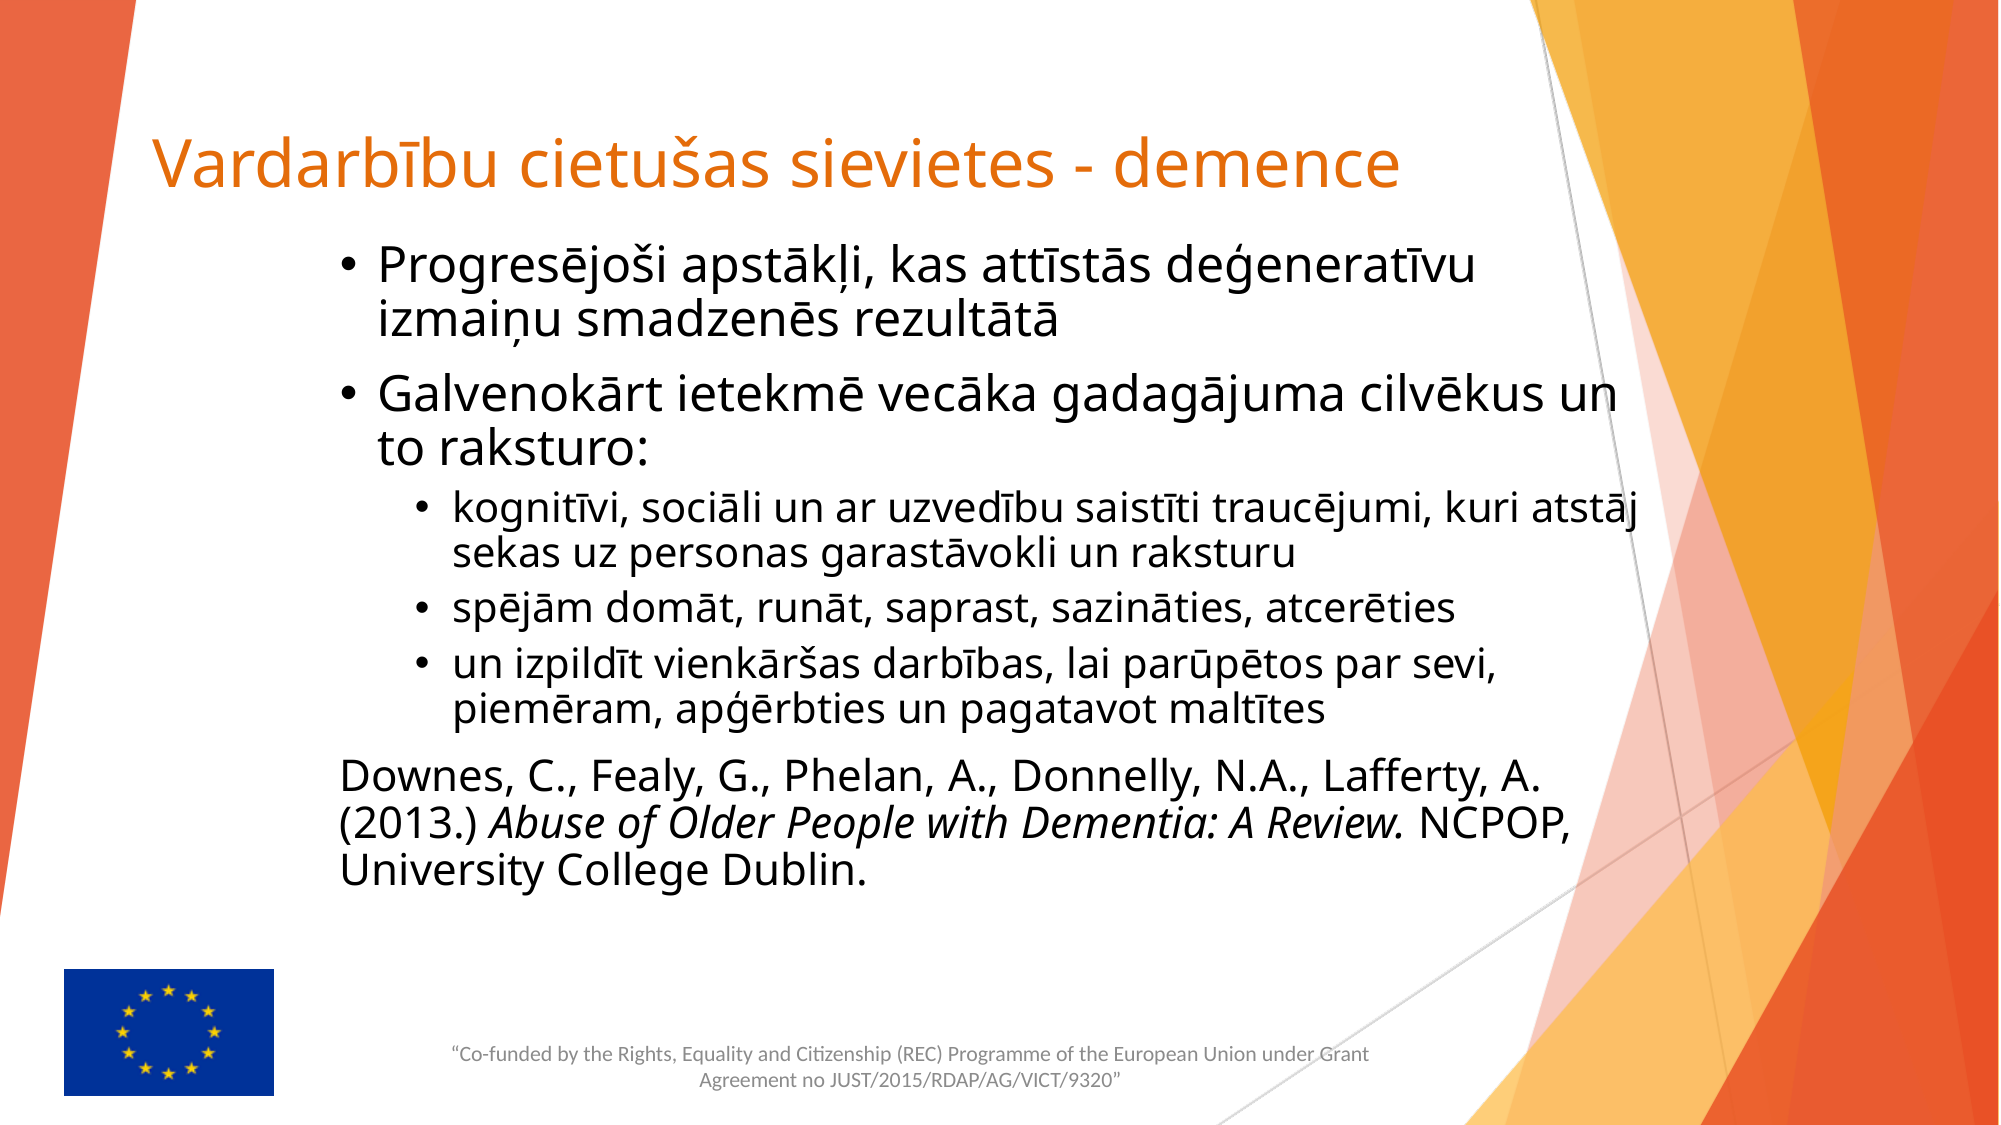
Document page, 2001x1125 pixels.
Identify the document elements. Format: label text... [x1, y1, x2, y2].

picture [0, 0, 2000, 1125]
list Progresējoši apstākļi, kas attīstās deģeneratīvu izmaiņu smadzenēs rezultātā Galvenokārt ietekmē vecāka gadagājuma cilvēkus un to raksturo: kognitīvi, sociāli un ar uzvedību saistīti traucējumi, kuri atstāj sekas uz personas garastāvokli un raksturu spējām domāt, runāt, saprast, sazināties, atcerēties un izpildīt vienkāršas darbības, lai parūpētos par sevi, piemēram, apģērbties un pagatavot maltītes Downes, C., Fealy, G., Phelan, A., Donnelly, N.A., Lafferty, A. (2013.) Abuse of Older People with Dementia: A Review. NCPOP, University College Dublin. [324, 231, 1675, 1005]
title Vardarbību cietušas sievietes - demence [137, 56, 1863, 275]
